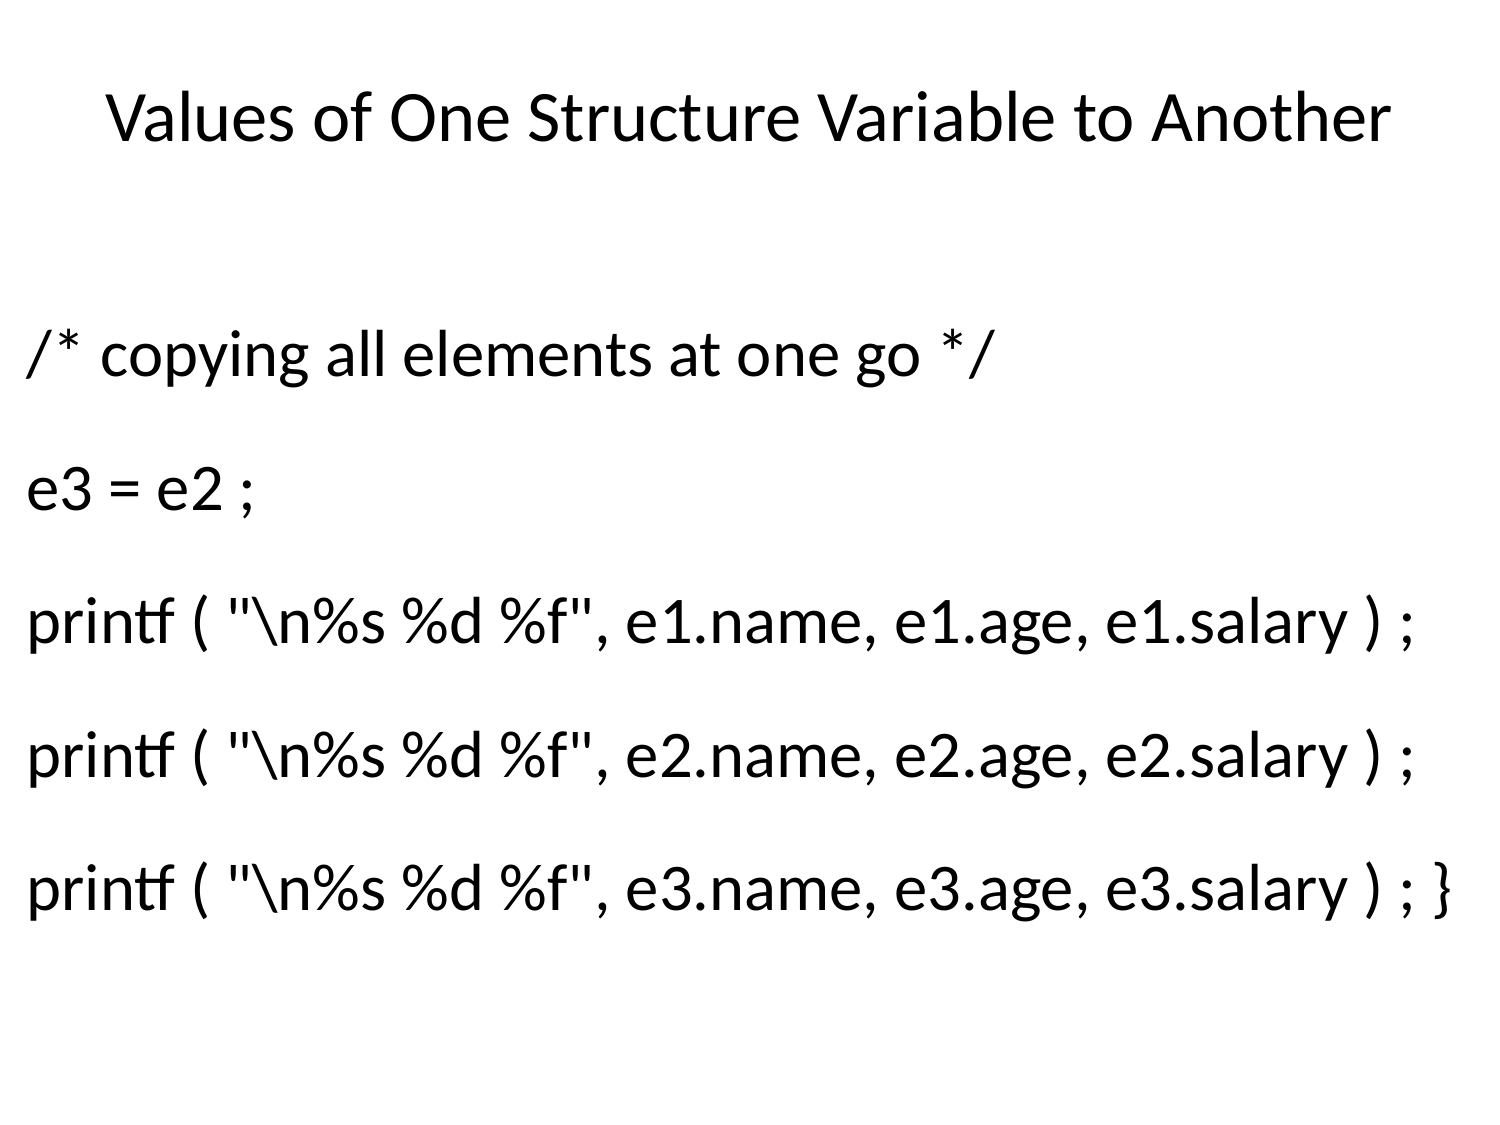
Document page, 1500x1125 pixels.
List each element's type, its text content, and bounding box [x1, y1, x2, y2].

list /* copying all elements at one go */ e3 = e2 ; printf ( "\n%s %d %f", e1.name, e1.age, e1.salary ) ; printf ( "\n%s %d %f", e2.name, e2.age, e2.salary ) ; printf ( "\n%s %d %f", e3.name, e3.age, e3.salary ) ; } [11, 262, 1477, 1005]
title Values of One Structure Variable to Another [75, 23, 1425, 201]
